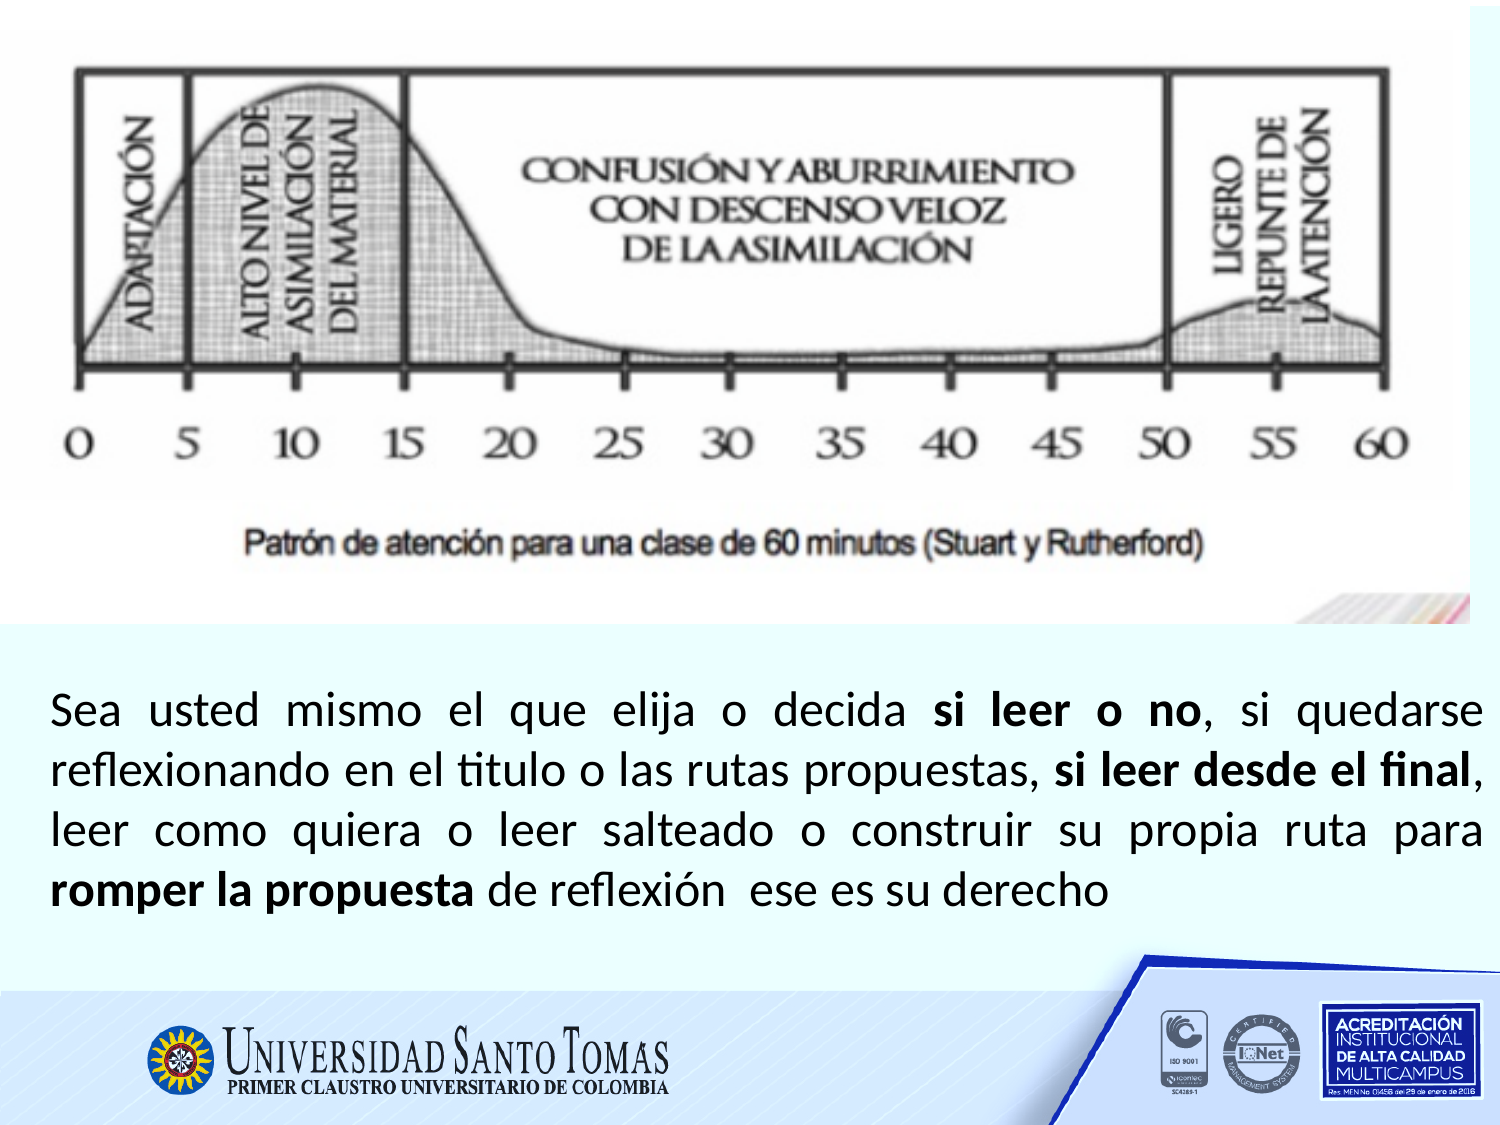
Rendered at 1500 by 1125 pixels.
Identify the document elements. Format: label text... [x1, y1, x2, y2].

picture [0, 0, 1500, 1125]
text_box Sea usted mismo el que elija o decida si leer o no, si quedarse reflexionando en el titulo o las rutas propuestas, si leer desde el final, leer como quiera o leer salteado o construir su propia ruta para romper la propuesta de reflexión ese es su derecho [36, 668, 1500, 924]
